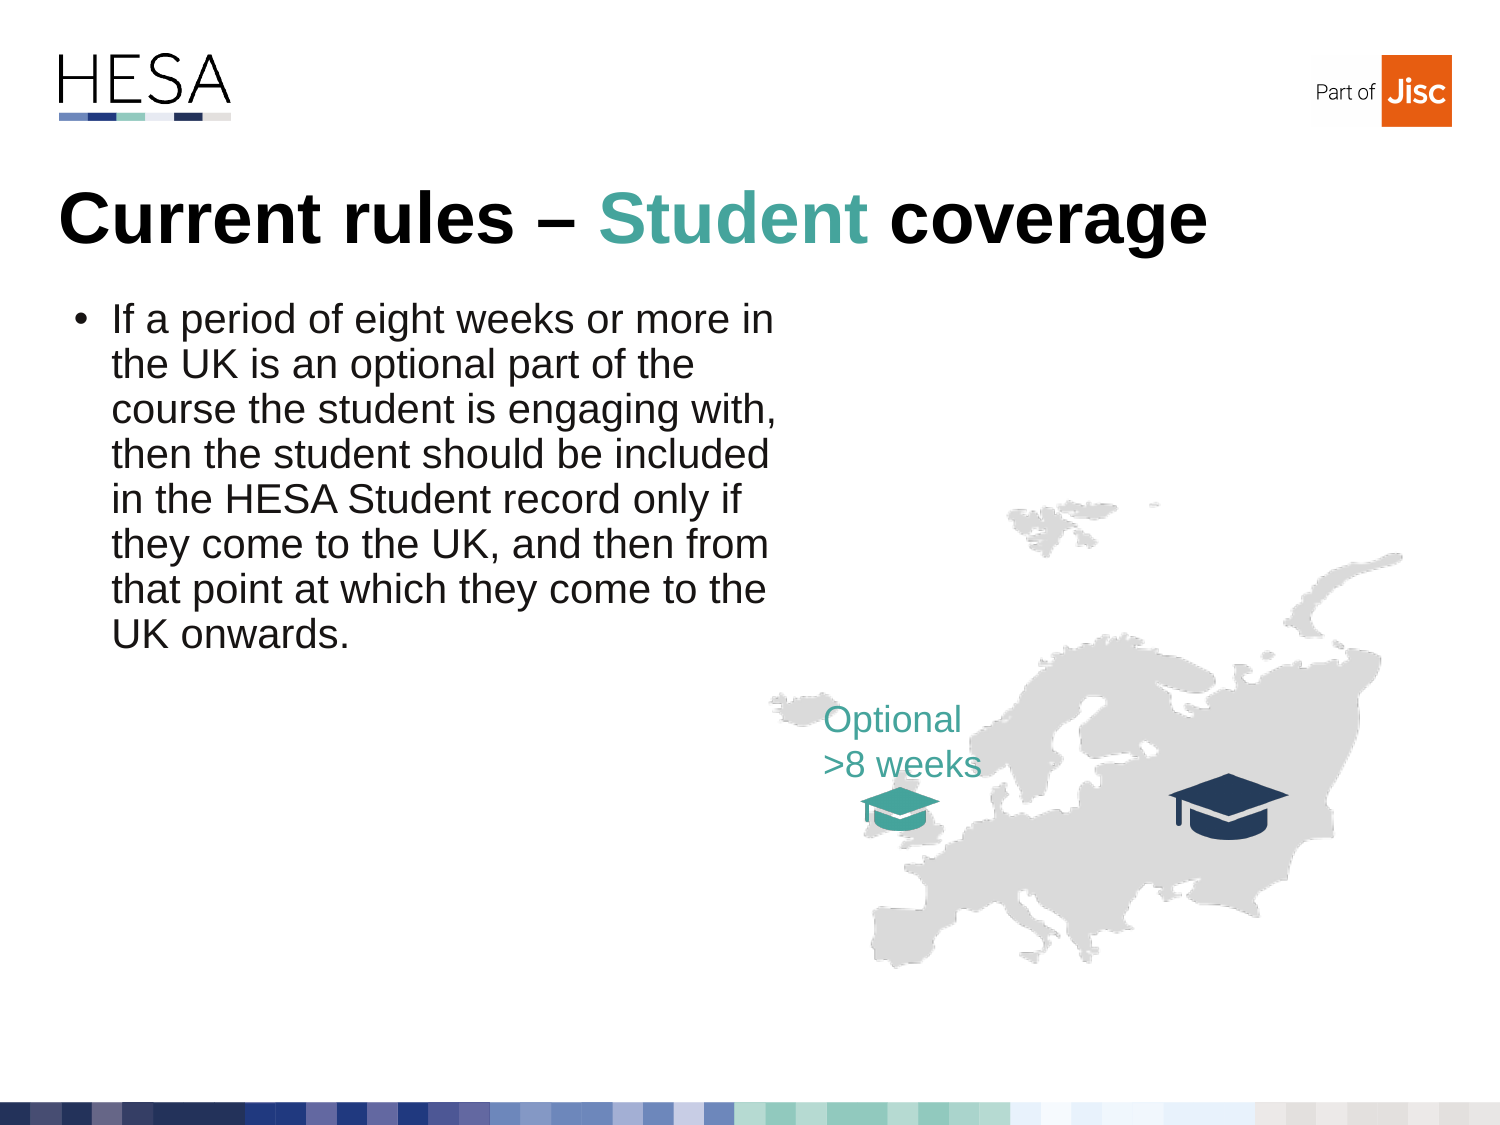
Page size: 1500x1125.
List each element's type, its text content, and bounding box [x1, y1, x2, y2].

title Current rules – Student coverage [59, 162, 1452, 306]
picture [0, 1102, 1500, 1125]
picture [749, 402, 1427, 1080]
picture [1311, 55, 1452, 127]
list If a period of eight weeks or more in the UK is an optional part of the course the student is engaging with, then the student should be included in the HESA Student record only if they come to the UK, and then from that point at which they come to the UK onwards. [59, 290, 809, 982]
picture [59, 53, 231, 121]
